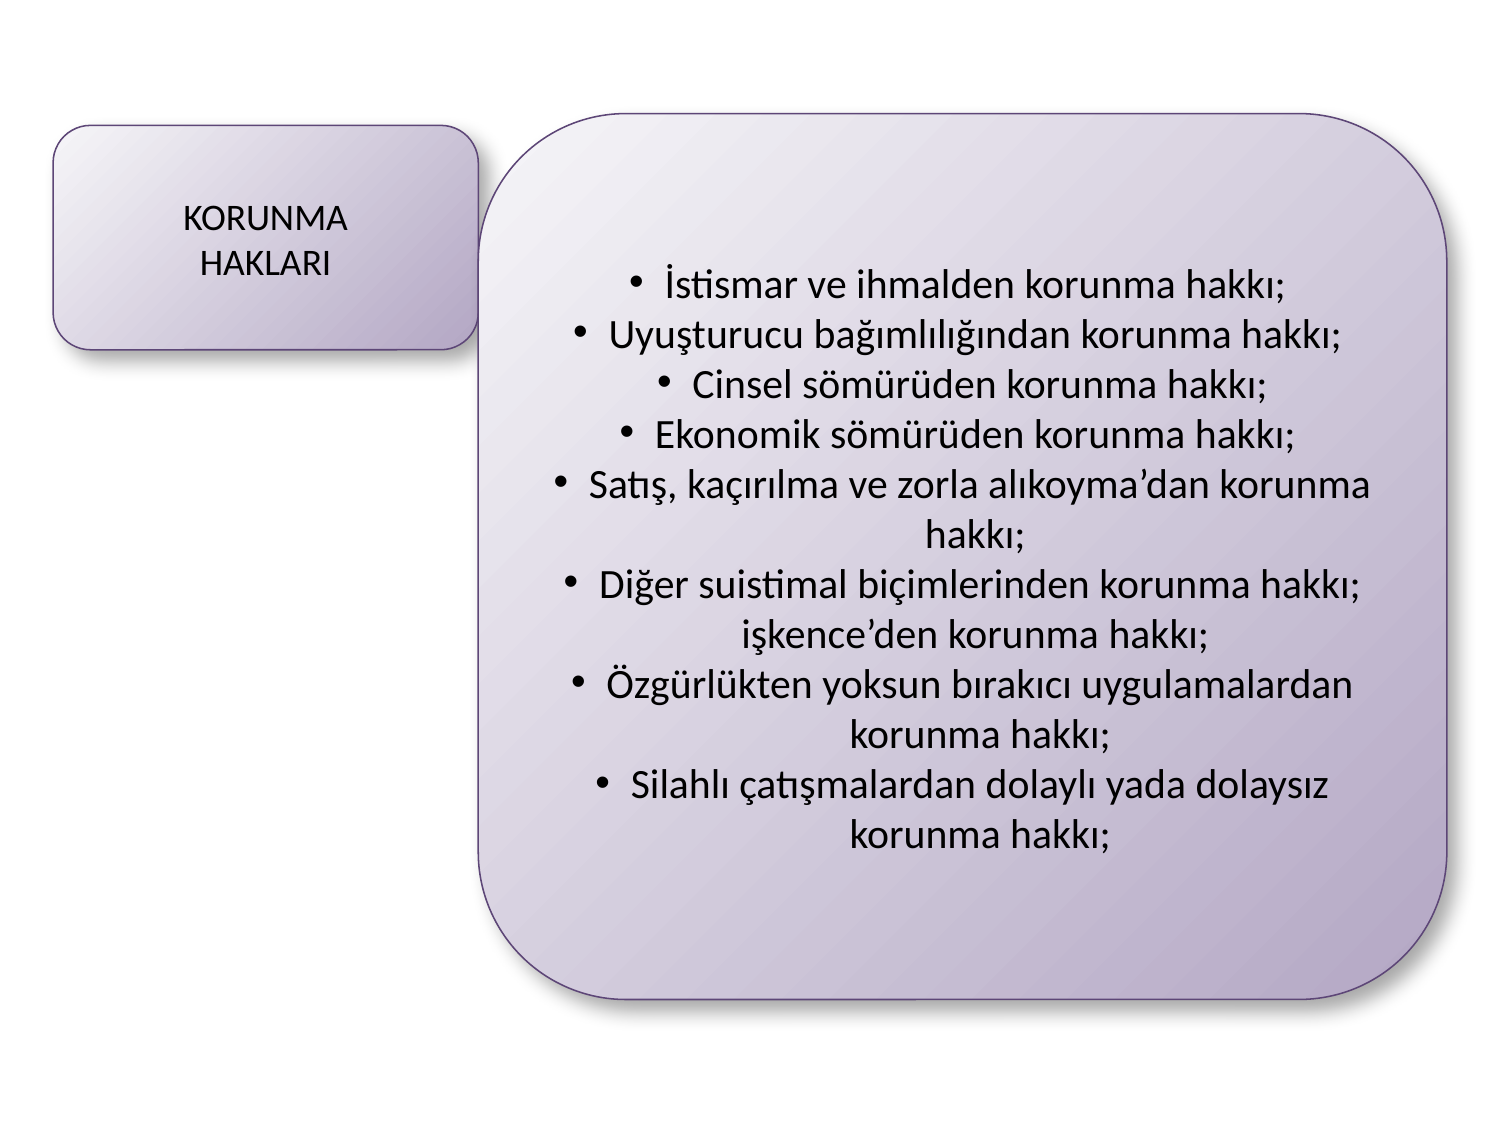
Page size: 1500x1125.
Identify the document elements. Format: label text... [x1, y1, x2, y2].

text_box İstismar ve ihmalden korunma hakkı; Uyuşturucu bağımlılığından korunma hakkı; Cinsel sömürüden korunma hakkı; Ekonomik sömürüden korunma hakkı; Satış, kaçırılma ve zorla alıkoyma’dan korunma hakkı; Diğer suistimal biçimlerinden korunma hakkı; işkence’den korunma hakkı; Özgürlükten yoksun bırakıcı uygulamalardan korunma hakkı; Silahlı çatışmalardan dolaylı yada dolaysız korunma hakkı; [477, 112, 1448, 1001]
text_box KORUNMA HAKLARI [52, 124, 480, 351]
